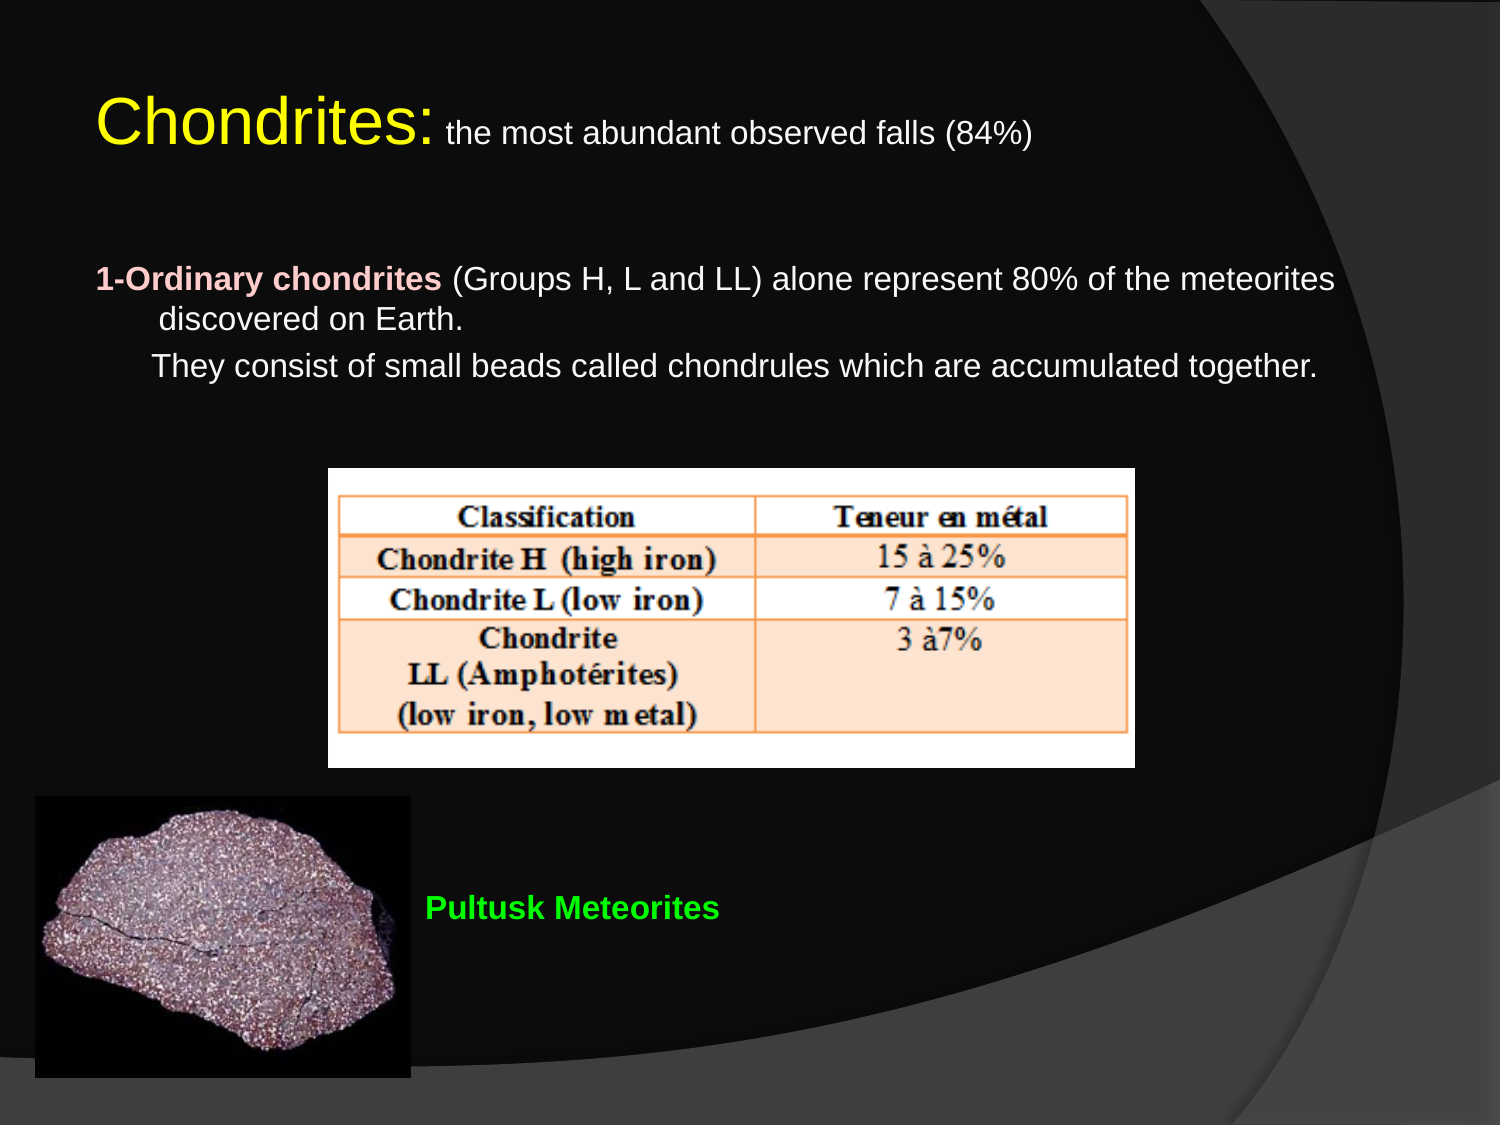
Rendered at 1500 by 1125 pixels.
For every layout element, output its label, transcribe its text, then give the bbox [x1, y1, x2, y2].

picture [34, 796, 411, 1079]
list Chondrites: the most abundant observed falls (84%) 1-Ordinary chondrites (Groups H, L and LL) alone represent 80% of the meteorites discovered on Earth. They consist of small beads called chondrules which are accumulated together. [75, 70, 1418, 1005]
text_box Pultusk Meteorites [421, 878, 1090, 934]
picture [327, 468, 1135, 769]
